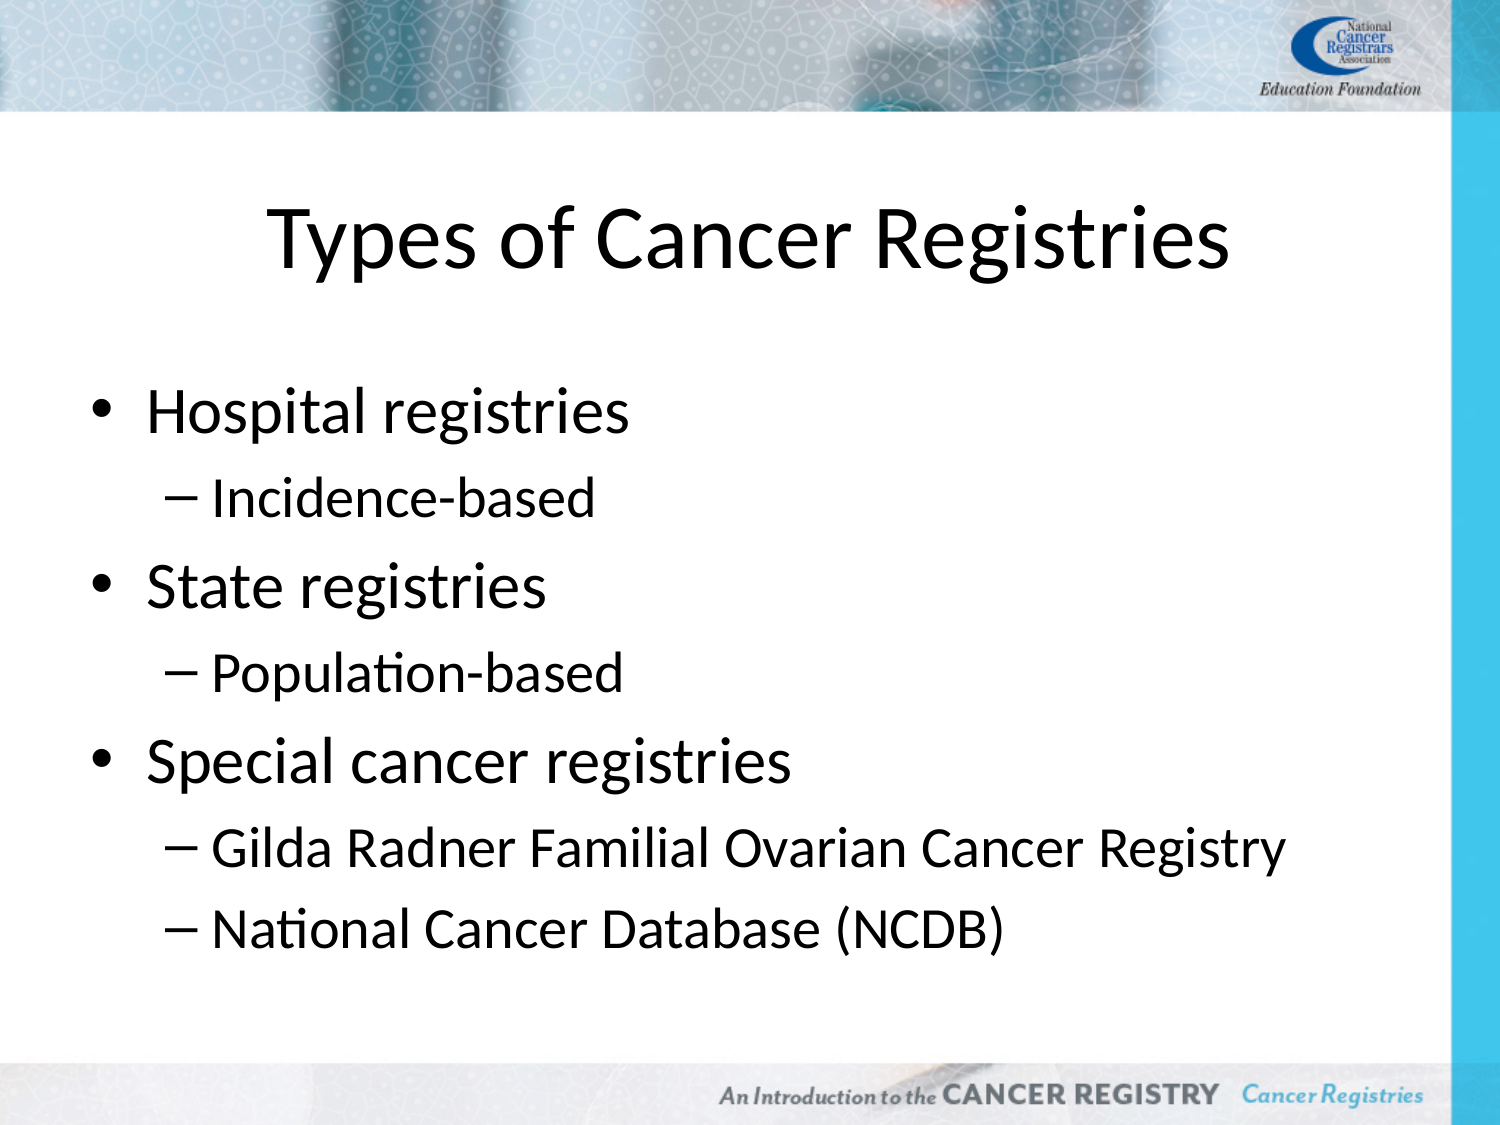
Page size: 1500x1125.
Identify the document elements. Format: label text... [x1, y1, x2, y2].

list Hospital registries Incidence-based State registries Population-based Special cancer registries Gilda Radner Familial Ovarian Cancer Registry National Cancer Database (NCDB) [75, 359, 1392, 975]
picture [0, 0, 1500, 1125]
title Types of Cancer Registries [75, 137, 1425, 326]
